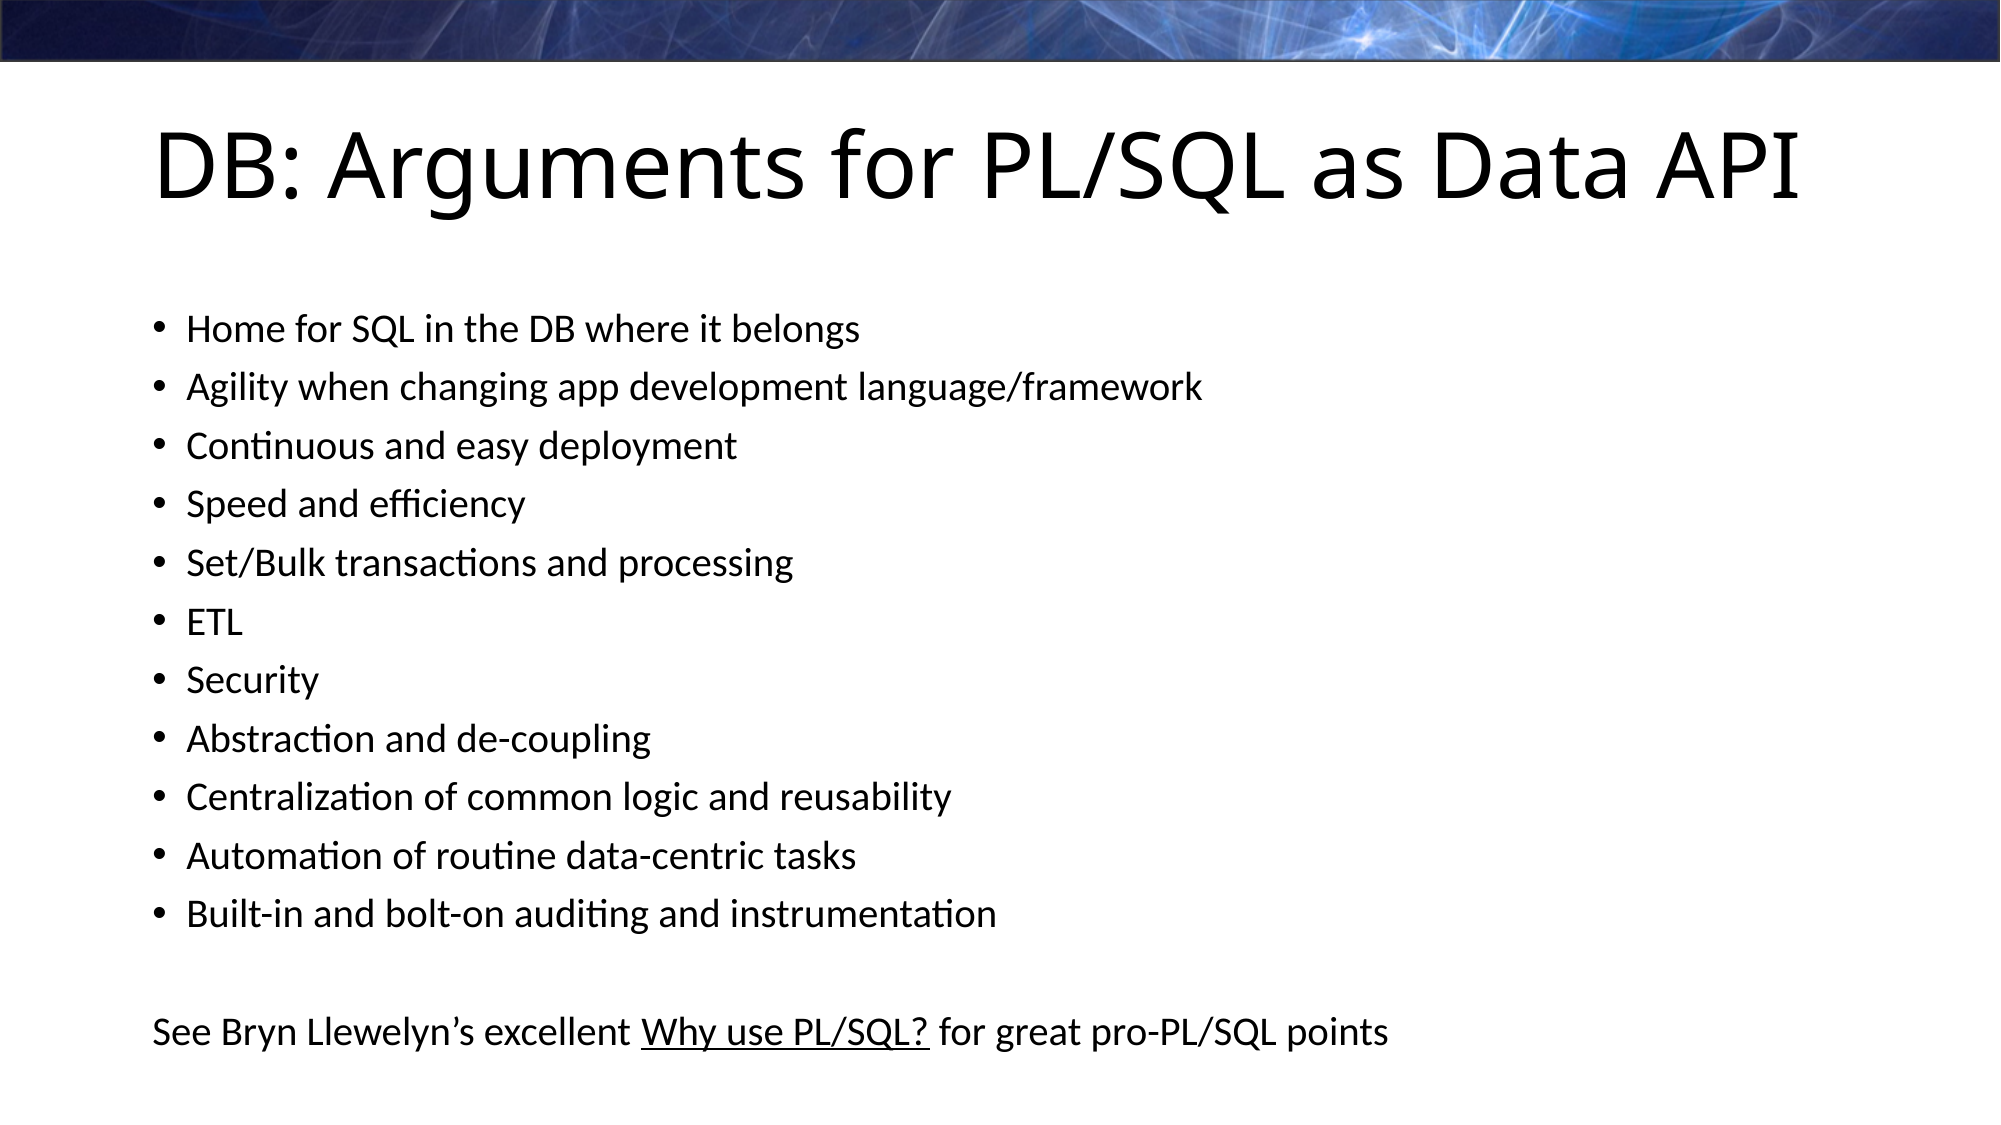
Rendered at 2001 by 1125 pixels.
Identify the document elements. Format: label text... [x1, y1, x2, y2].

picture [0, 0, 2000, 62]
list Home for SQL in the DB where it belongs Agility when changing app development language/framework Continuous and easy deployment Speed and efficiency Set/Bulk transactions and processing ETL Security Abstraction and de-coupling Centralization of common logic and reusability Automation of routine data-centric tasks Built-in and bolt-on auditing and instrumentation See Bryn Llewelyn’s excellent Why use PL/SQL? for great pro-PL/SQL points [137, 299, 1863, 1068]
title DB: Arguments for PL/SQL as Data API [137, 59, 1863, 278]
